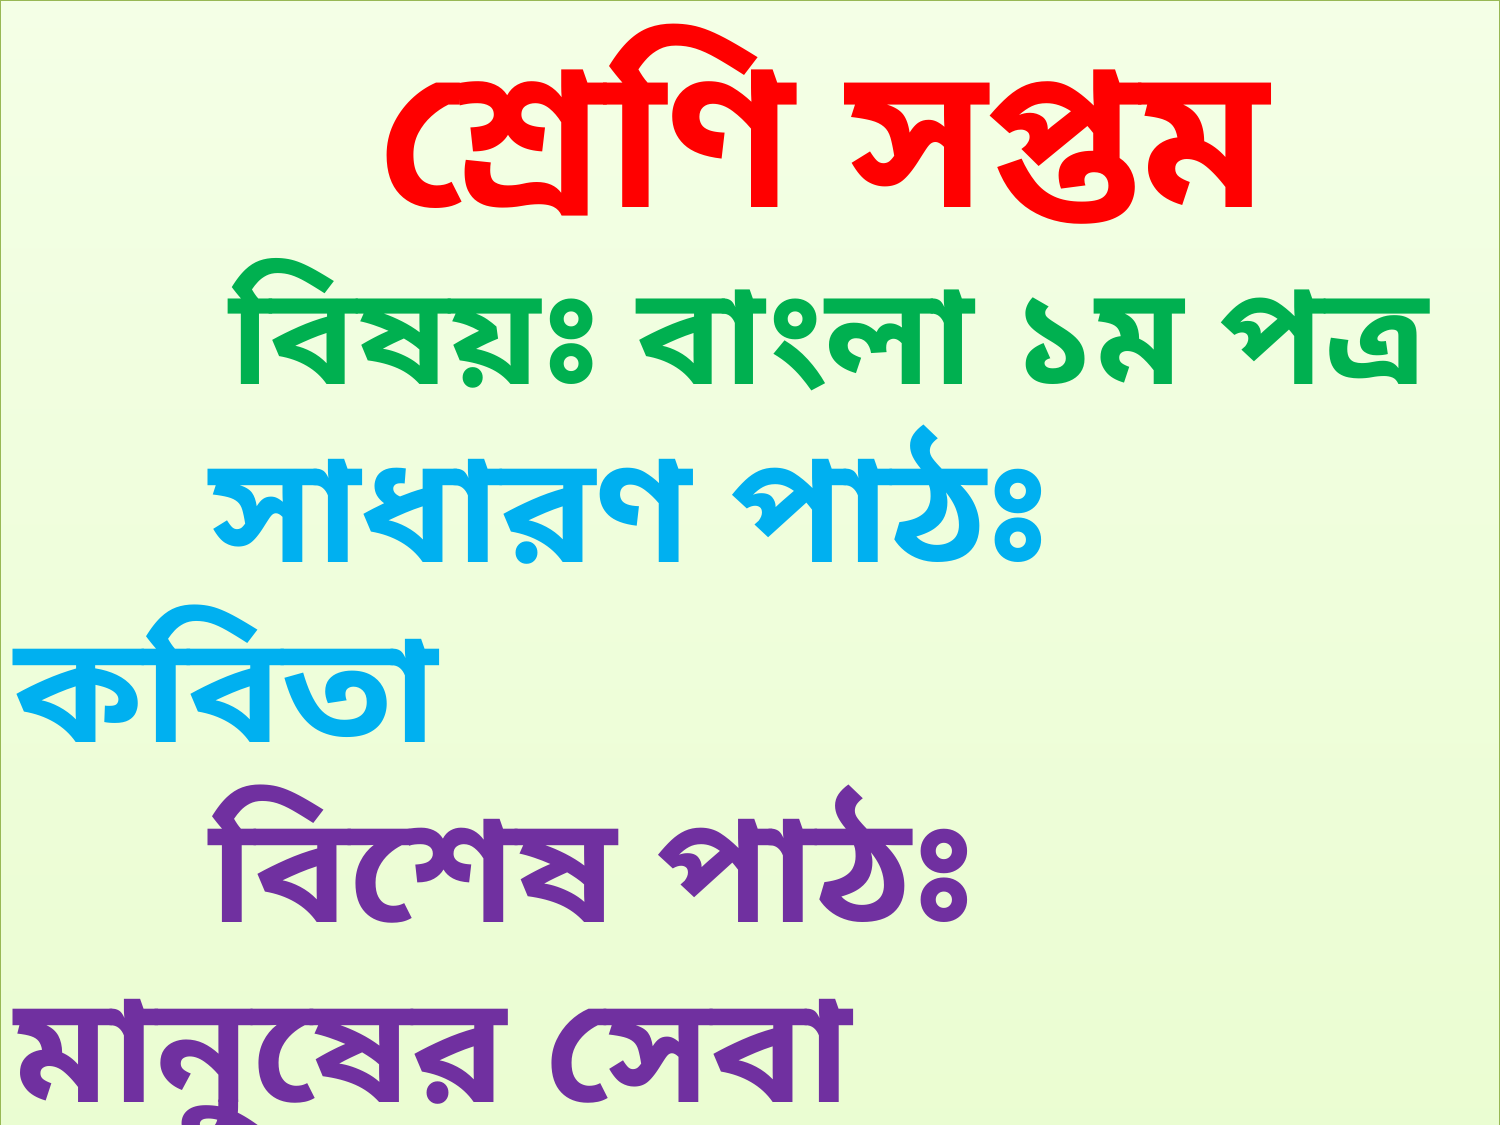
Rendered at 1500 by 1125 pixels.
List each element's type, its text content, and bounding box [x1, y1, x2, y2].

text_box শ্রেণি সপ্তম বিষয়ঃ বাংলা ১ম পত্র সাধারণ পাঠঃ কবিতা বিশেষ পাঠঃ মানুষের সেবা সময়ঃ ৩৫মিনিট তারিখঃ ২০/০১/২০১২ [0, 0, 1500, 1125]
